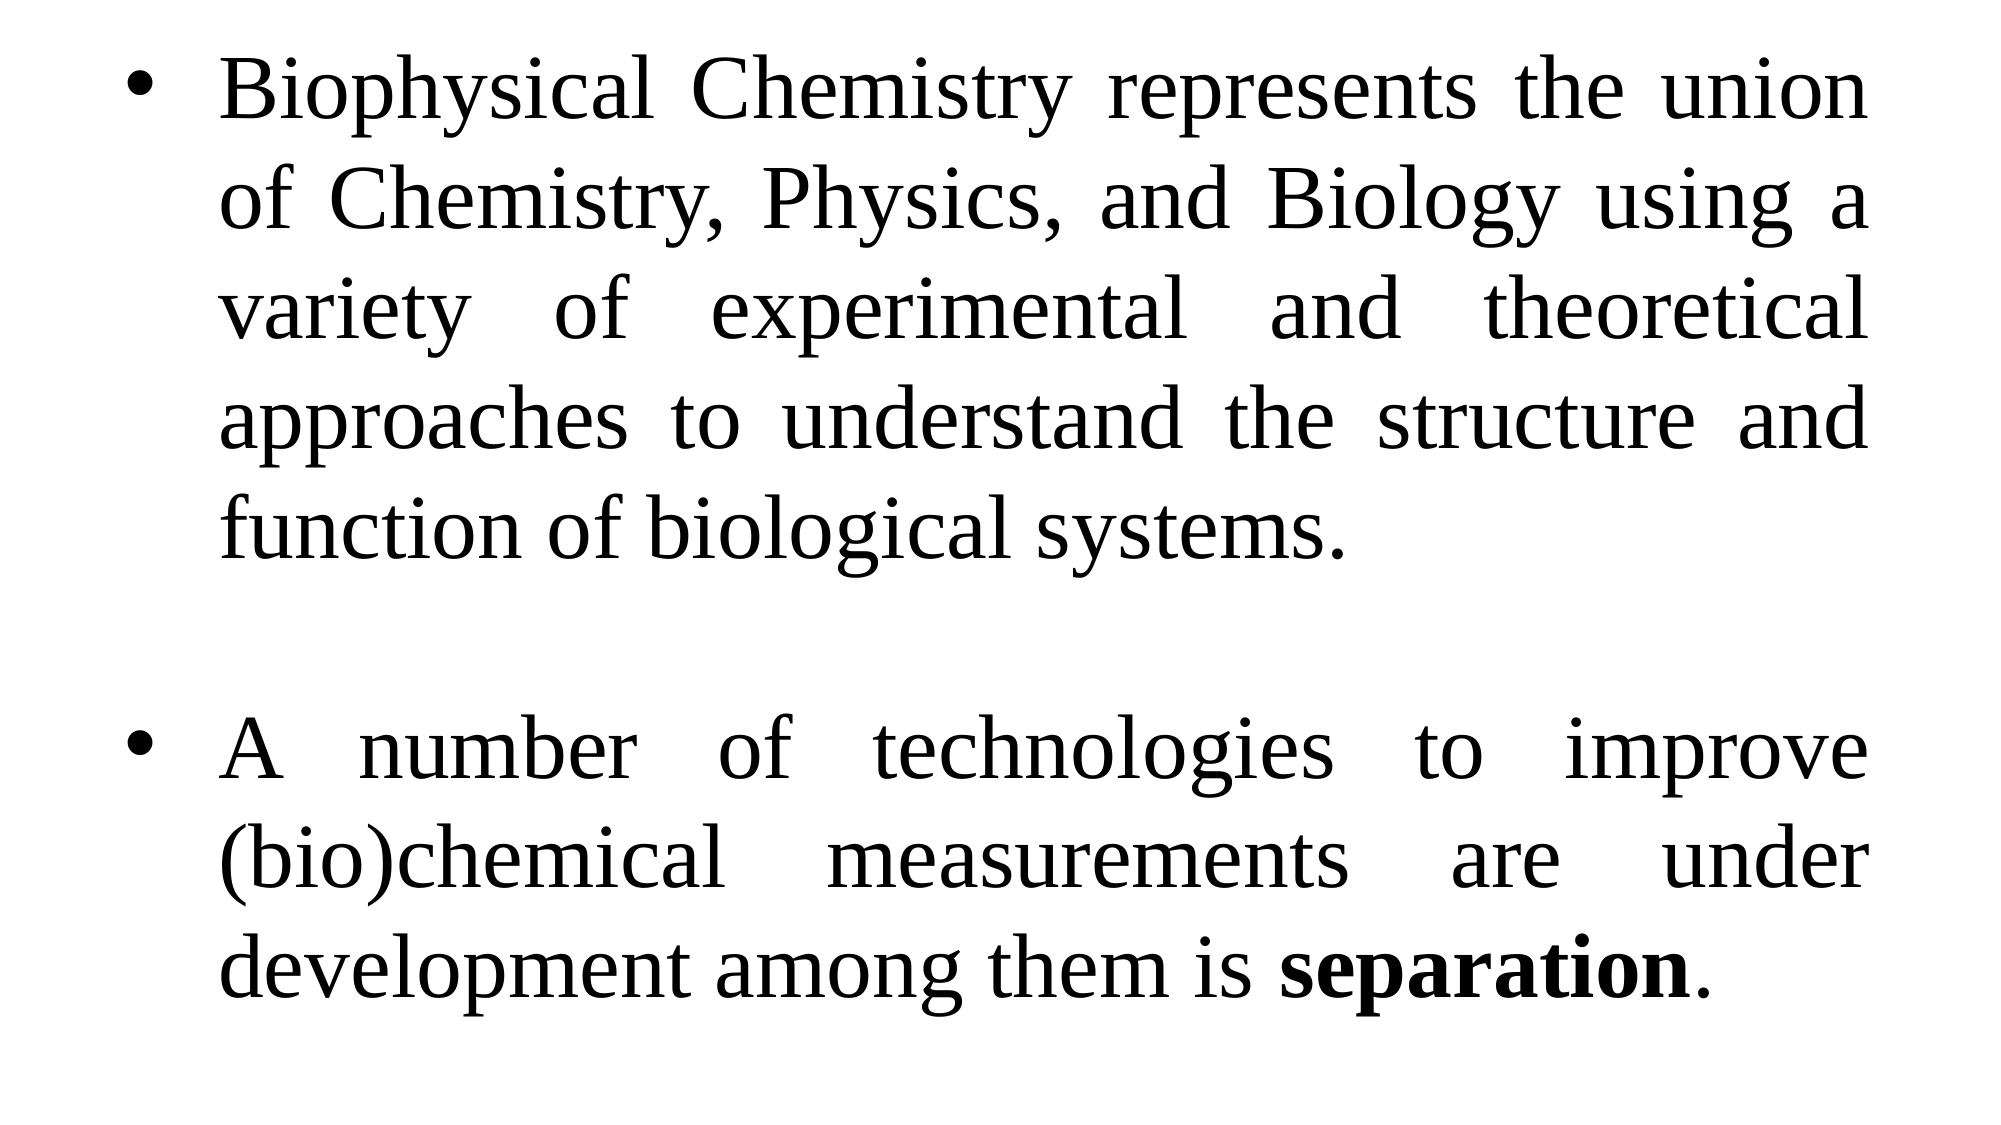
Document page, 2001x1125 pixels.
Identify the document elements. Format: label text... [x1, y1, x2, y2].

text_box Biophysical Chemistry represents the union of Chemistry, Physics, and Biology using a variety of experimental and theoretical approaches to understand the structure and function of biological systems. A number of technologies to improve (bio)chemical measurements are under development among them is separation. [109, 19, 1888, 1114]
